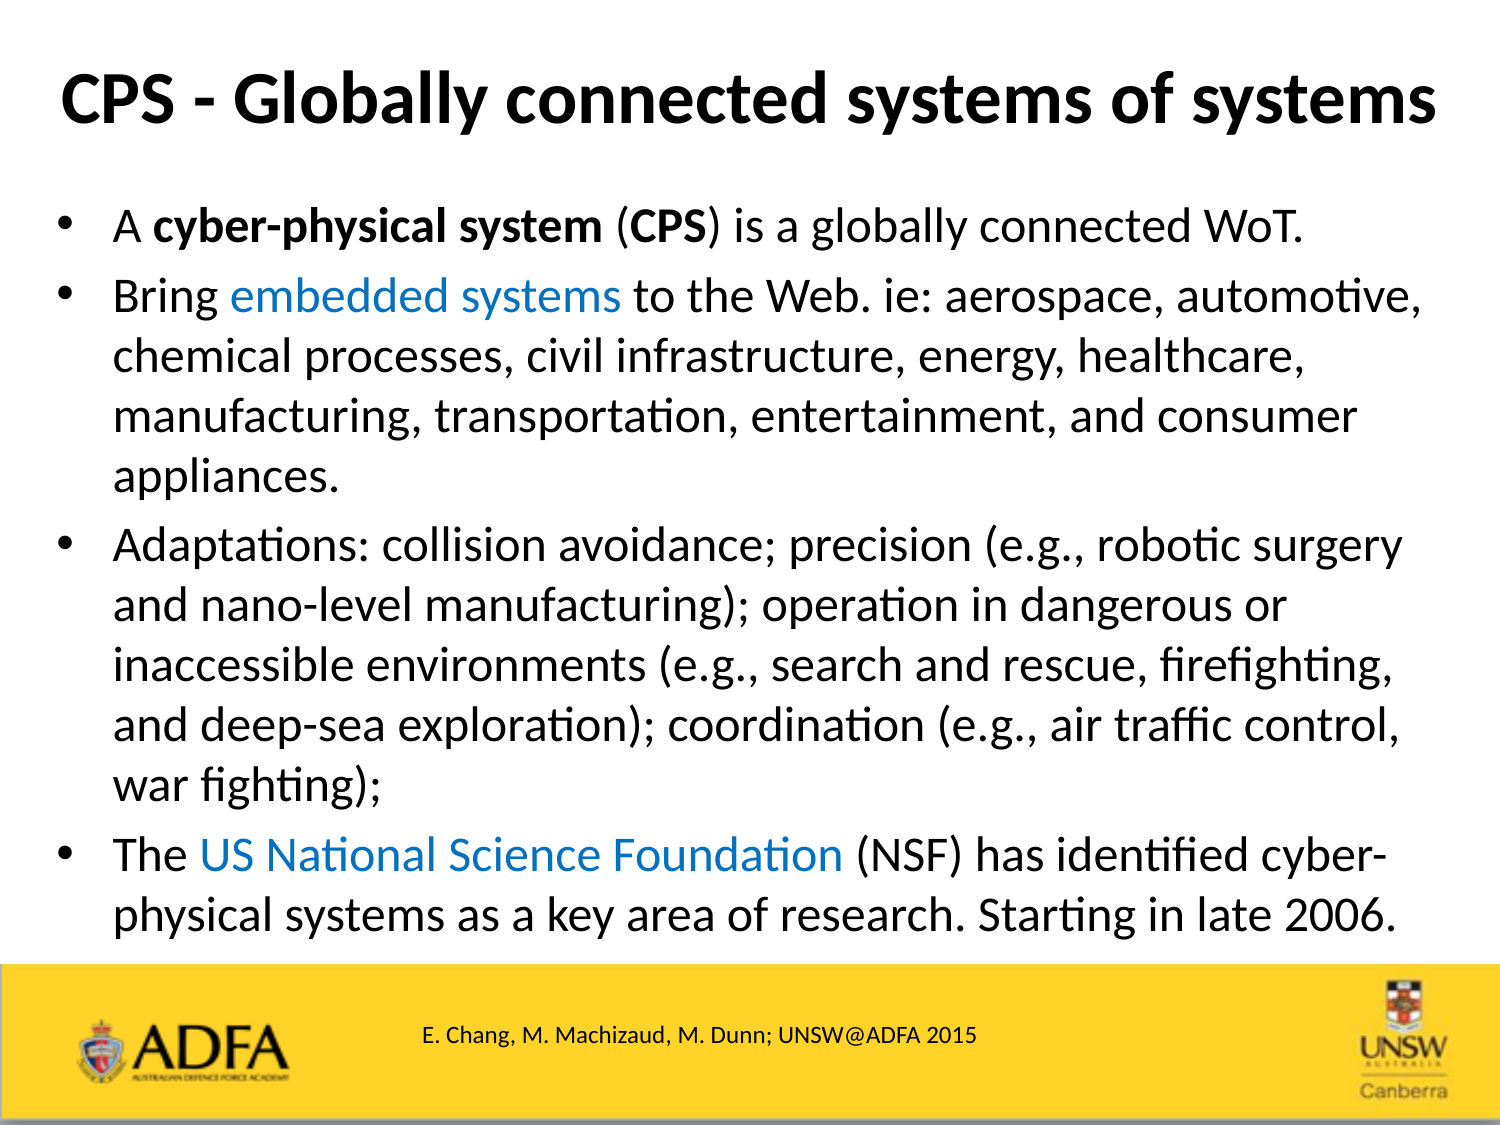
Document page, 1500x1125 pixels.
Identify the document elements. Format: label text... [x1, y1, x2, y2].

picture [0, 964, 1500, 1125]
list A cyber-physical system (CPS) is a globally connected WoT. Bring embedded systems to the Web. ie: aerospace, automotive, chemical processes, civil infrastructure, energy, healthcare, manufacturing, transportation, entertainment, and consumer appliances. Adaptations: collision avoidance; precision (e.g., robotic surgery and nano-level manufacturing); operation in dangerous or inaccessible environments (e.g., search and rescue, firefighting, and deep-sea exploration); coordination (e.g., air traffic control, war fighting); The US National Science Foundation (NSF) has identified cyber-physical systems as a key area of research. Starting in late 2006. [41, 184, 1477, 917]
title CPS - Globally connected systems of systems [0, 0, 1500, 188]
